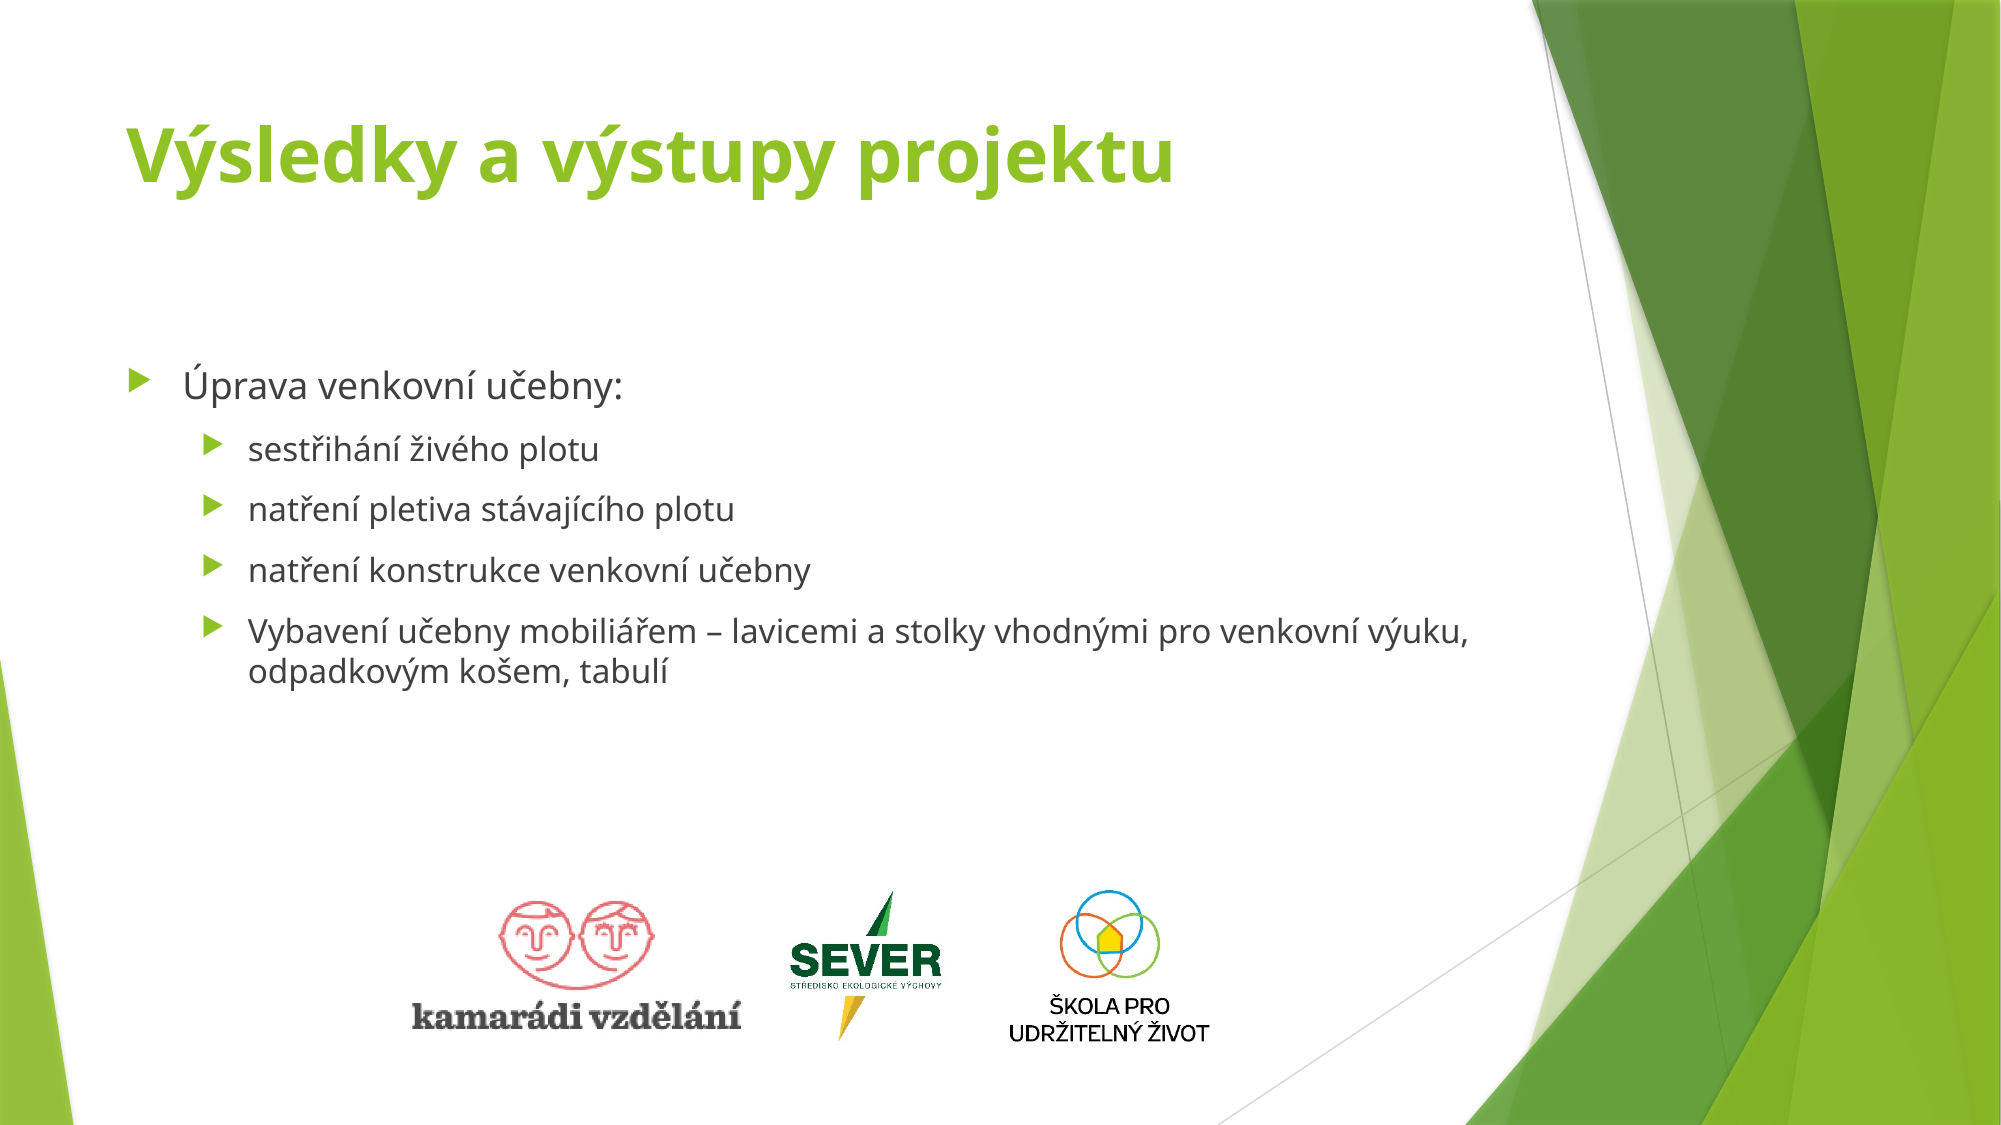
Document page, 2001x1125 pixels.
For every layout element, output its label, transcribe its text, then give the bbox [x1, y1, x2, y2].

list Úprava venkovní učebny: sestřihání živého plotu natření pletiva stávajícího plotu natření konstrukce venkovní učebny Vybavení učebny mobiliářem – lavicemi a stolky vhodnými pro venkovní výuku, odpadkovým košem, tabulí [111, 354, 1522, 992]
picture [403, 869, 1229, 1062]
title Výsledky a výstupy projektu [111, 99, 1522, 317]
